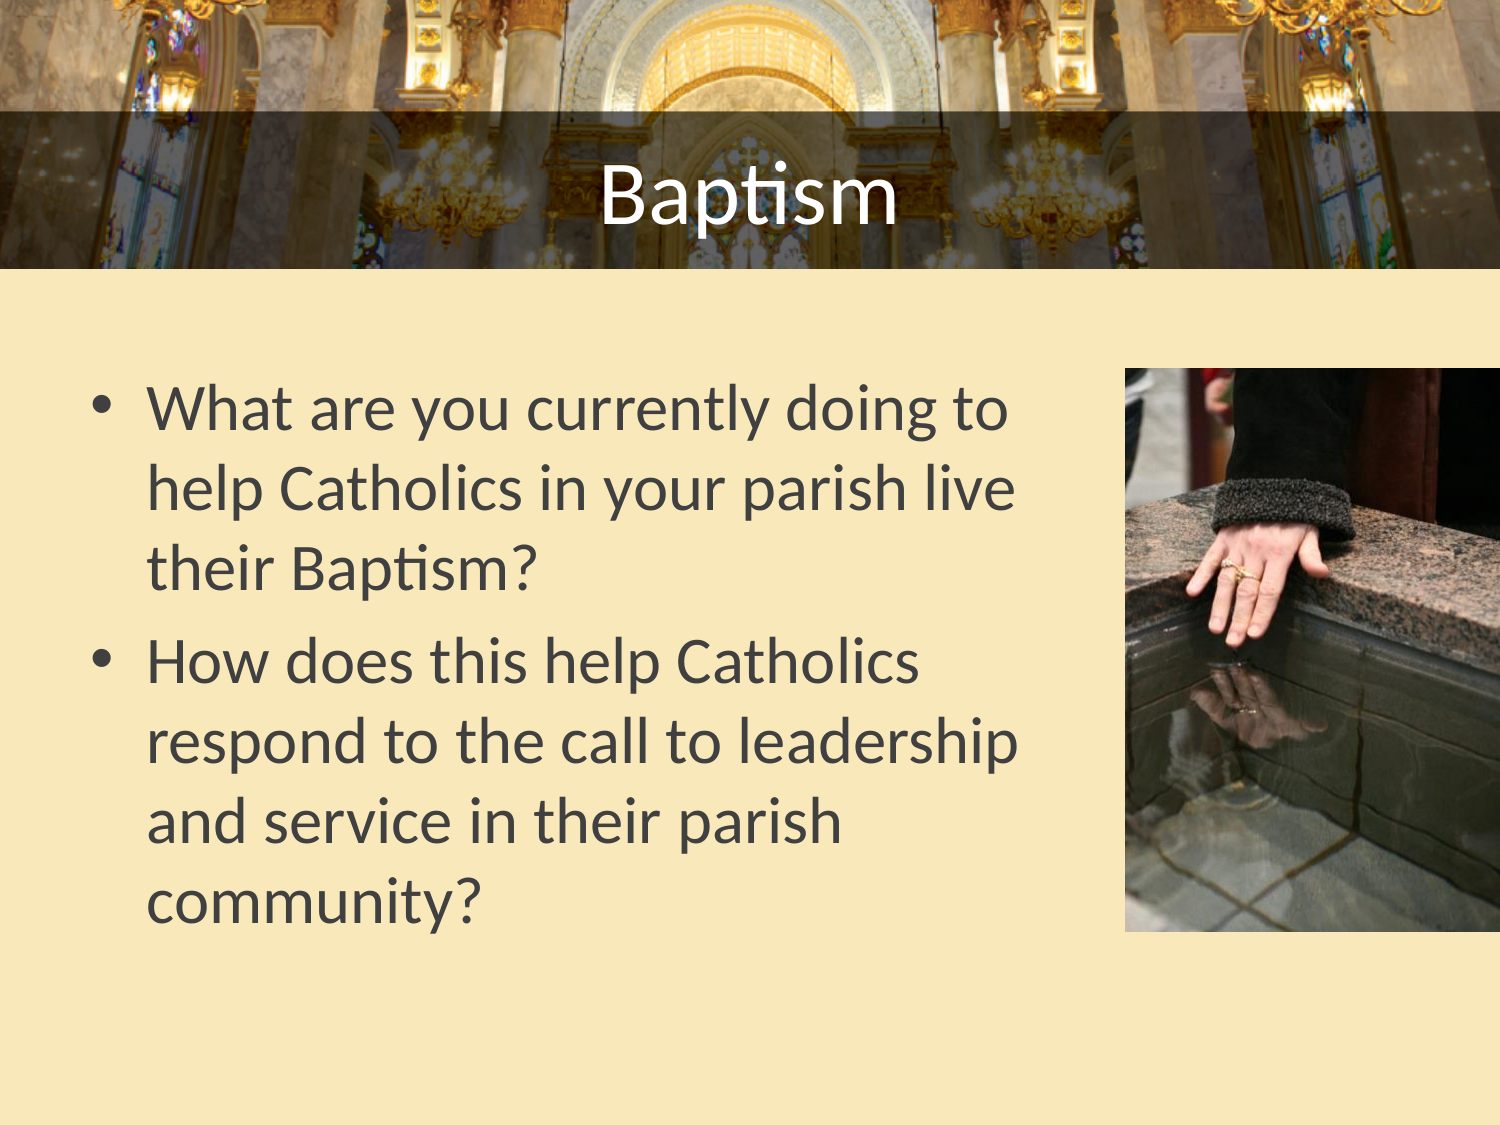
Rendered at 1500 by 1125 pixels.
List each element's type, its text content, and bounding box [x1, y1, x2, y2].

title Baptism [75, 99, 1425, 275]
list What are you currently doing to help Catholics in your parish live their Baptism? How does this help Catholics respond to the call to leadership and service in their parish community? [75, 262, 1100, 988]
picture [1124, 368, 1500, 932]
picture [0, 0, 1500, 269]
